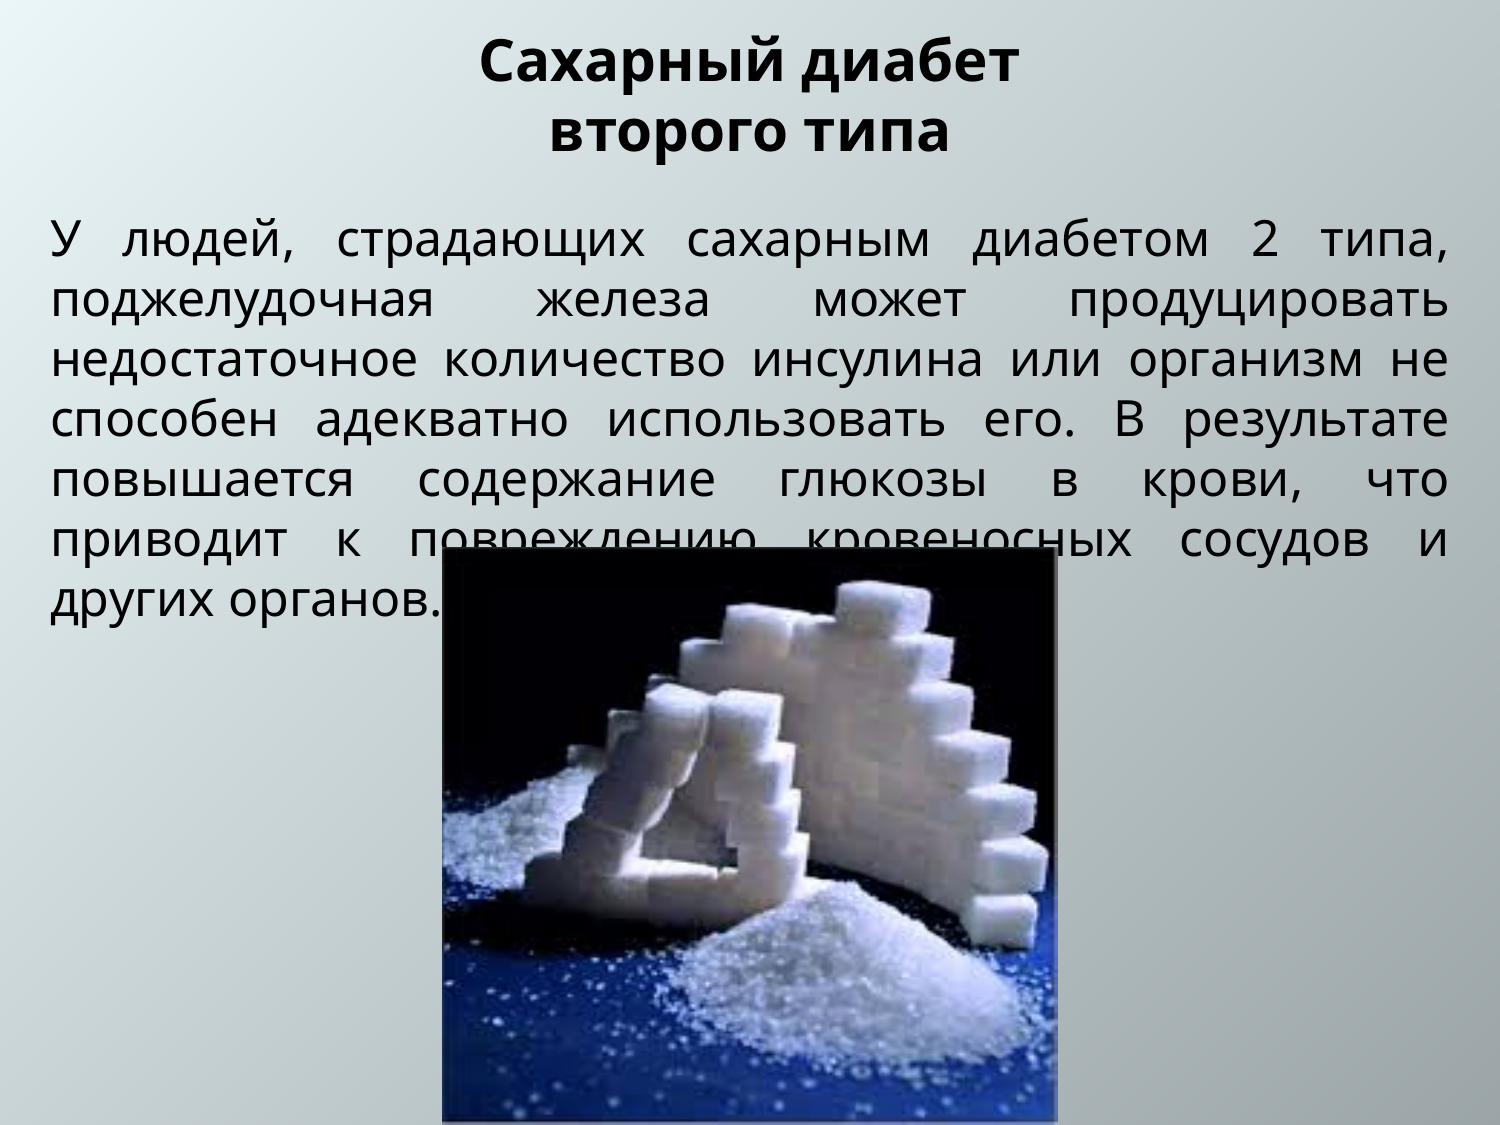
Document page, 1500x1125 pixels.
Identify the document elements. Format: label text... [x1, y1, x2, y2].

text_box Сахарный диабет второго типа [336, 15, 1164, 171]
picture [442, 546, 1058, 1125]
text_box У людей, страдающих сахарным диабетом 2 типа, поджелудочная железа может продуцировать недостаточное количество инсулина или организм не способен адекватно использовать его. В результате повышается содержание глюкозы в крови, что приводит к повреждению кровеносных сосудов и других органов. [35, 199, 1465, 694]
